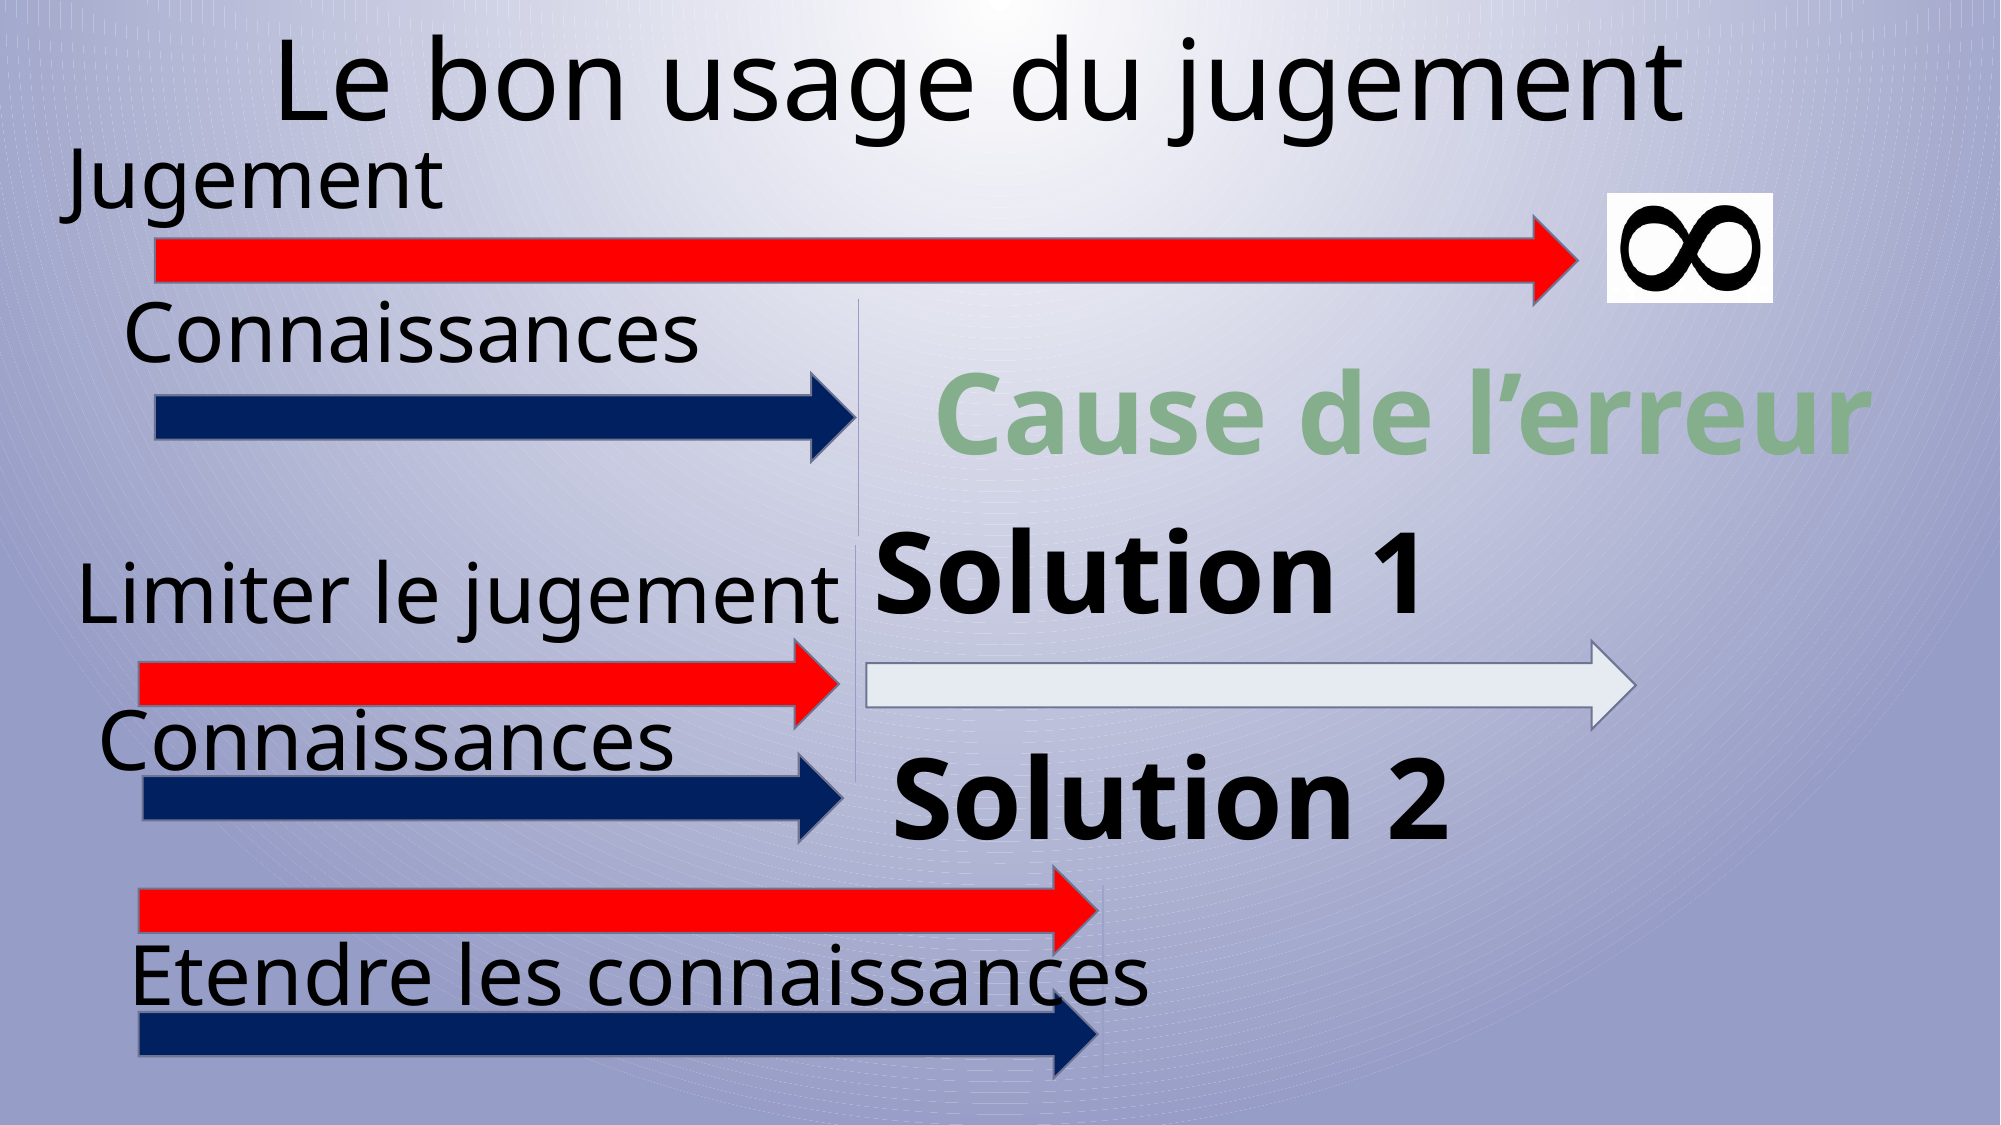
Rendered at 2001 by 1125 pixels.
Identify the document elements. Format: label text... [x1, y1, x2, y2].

text_box [153, 213, 1580, 308]
text_box [153, 370, 857, 465]
text_box Connaissances [82, 679, 712, 795]
text_box [137, 648, 841, 731]
text_box [137, 863, 1100, 914]
text_box [865, 638, 1638, 733]
text_box Le bon usage du jugement [256, 0, 1701, 150]
text_box [141, 751, 801, 845]
text_box Etendre les connaissances [1104, 914, 1454, 1030]
text_box Limiter le jugement [856, 643, 1196, 648]
text_box Connaissances [107, 272, 737, 387]
text_box Jugement [51, 117, 470, 233]
text_box Limiter le jugement [60, 533, 855, 648]
text_box Solution 1 [783, 493, 1524, 643]
text_box Solution 2 [801, 719, 1542, 870]
text_box Etendre les connaissances [113, 914, 1102, 1030]
picture [1607, 193, 1773, 303]
text_box [137, 1030, 1100, 1081]
text_box Cause de l’erreur [917, 334, 1890, 485]
